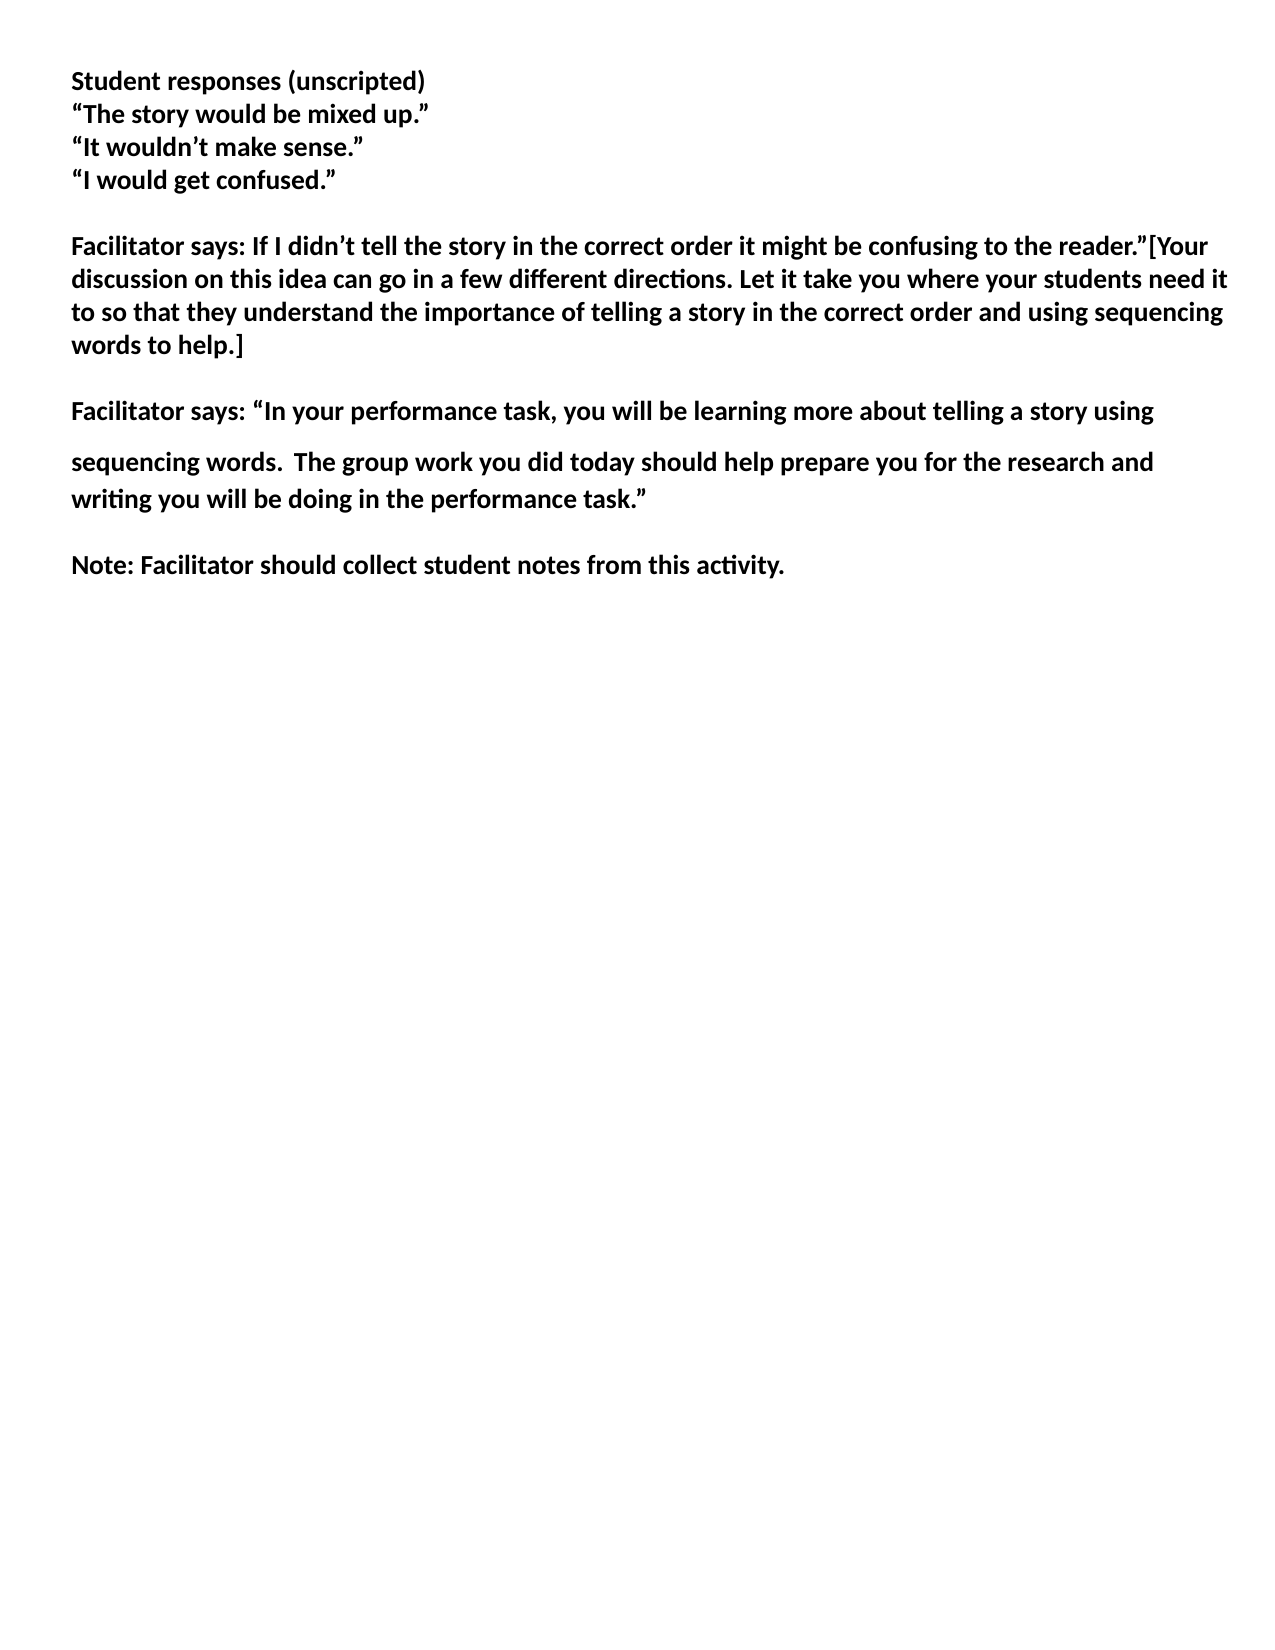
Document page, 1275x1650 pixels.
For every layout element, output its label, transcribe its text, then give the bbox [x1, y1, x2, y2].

text_box Student responses (unscripted) “The story would be mixed up.” “It wouldn’t make sense.” “I would get confused.” Facilitator says: If I didn’t tell the story in the correct order it might be confusing to the reader.”[Your discussion on this idea can go in a few different directions. Let it take you where your students need it to so that they understand the importance of telling a story in the correct order and using sequencing words to help.] Facilitator says: “In your performance task, you will be learning more about telling a story using sequencing words. The group work you did today should help prepare you for the research and writing you will be doing in the performance task.” Note: Facilitator should collect student notes from this activity. [54, 46, 1247, 1459]
